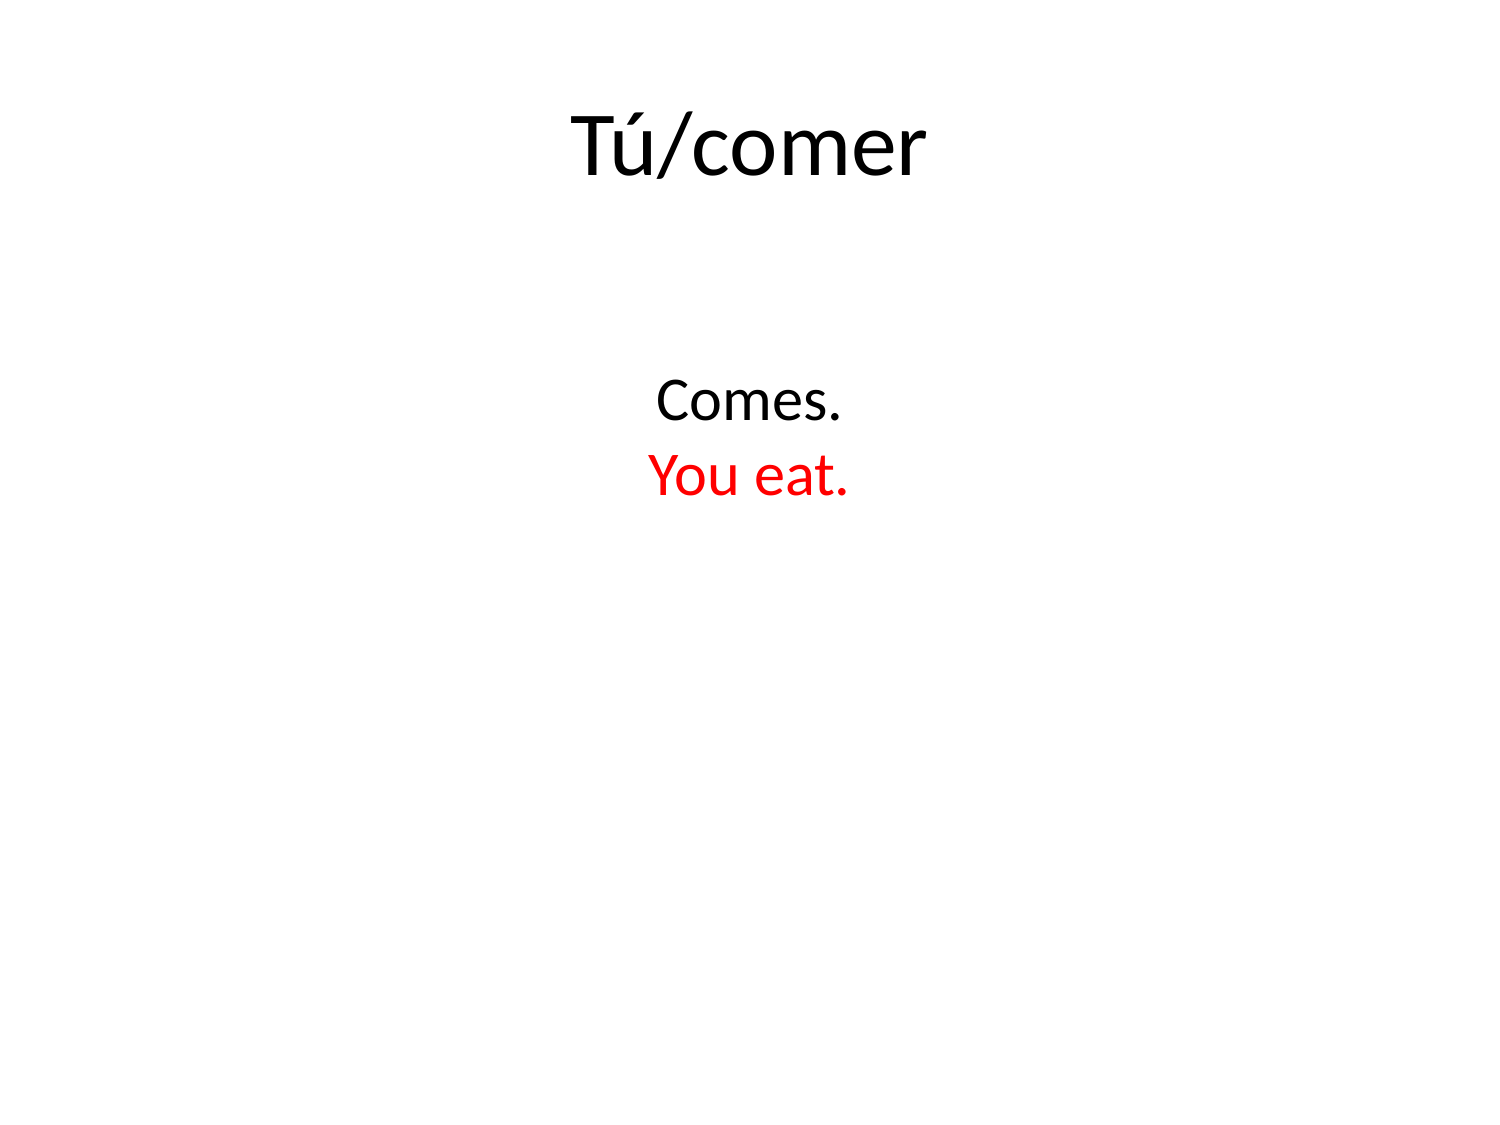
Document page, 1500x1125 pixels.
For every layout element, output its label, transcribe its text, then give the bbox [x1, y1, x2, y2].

title Tú/comer [75, 45, 1425, 233]
text_box Comes. You eat. [112, 349, 1388, 591]
